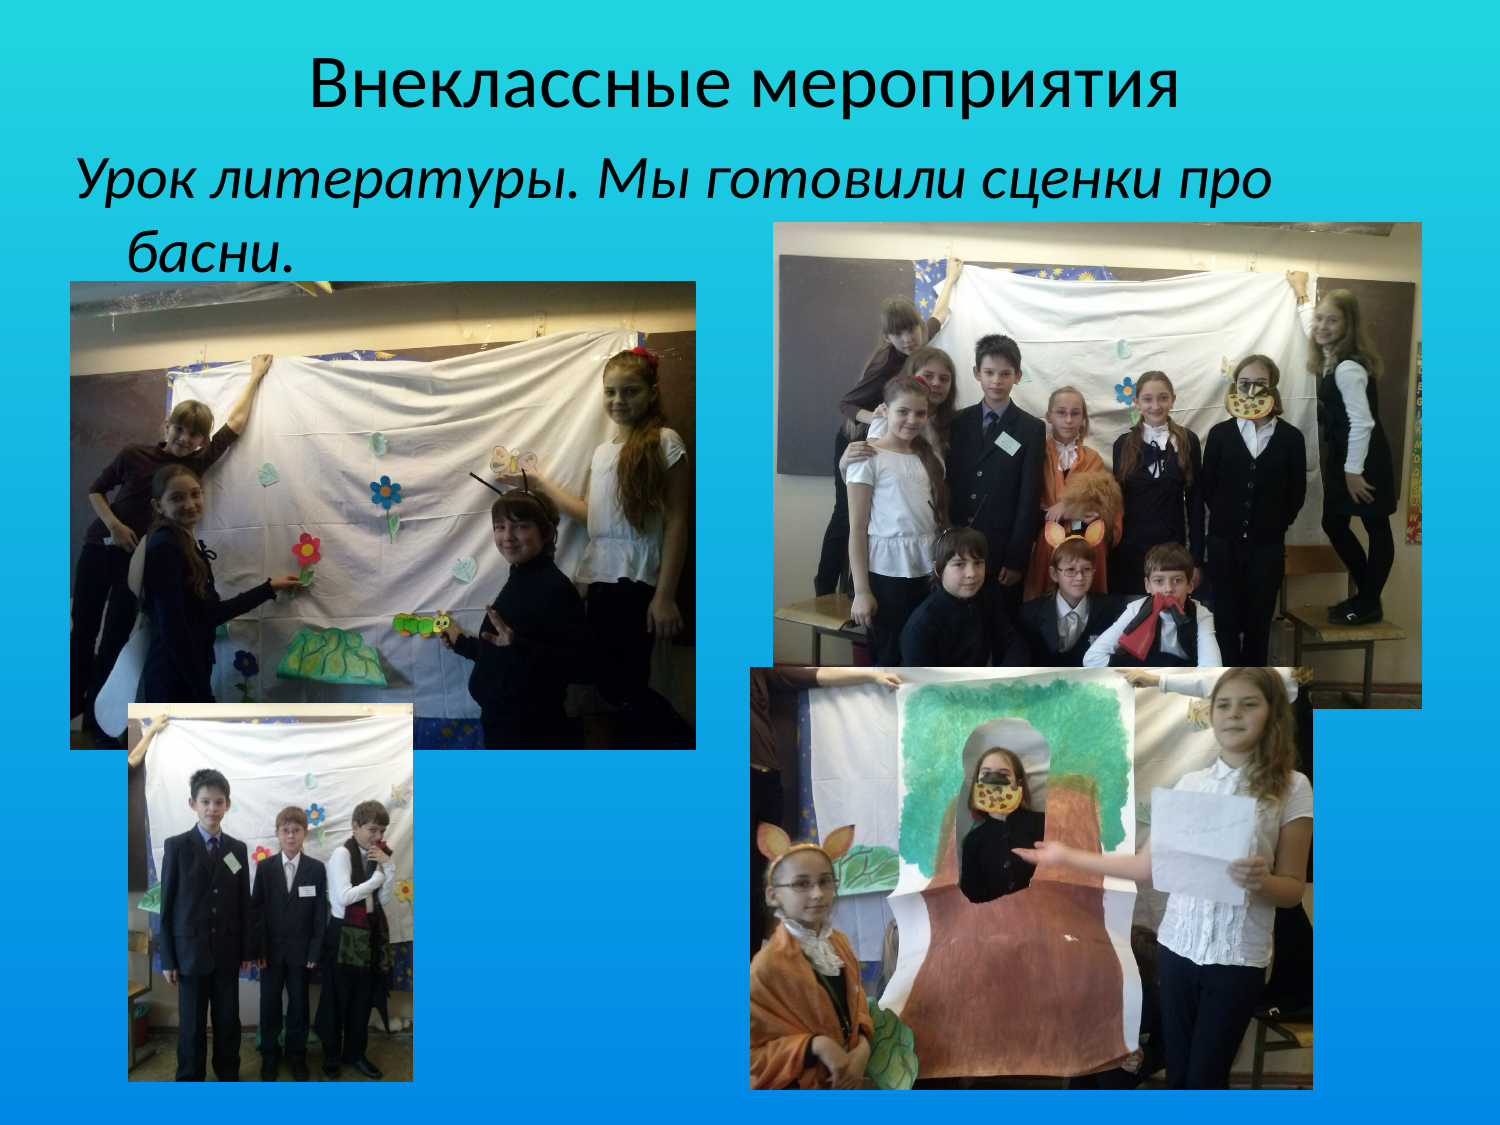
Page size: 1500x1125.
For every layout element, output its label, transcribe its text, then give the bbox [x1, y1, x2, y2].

picture [0, 222, 1500, 1091]
title Внеклассные мероприятия [70, 23, 1421, 131]
list Урок литературы. Мы готовили сценки про басни. [58, 128, 1409, 293]
